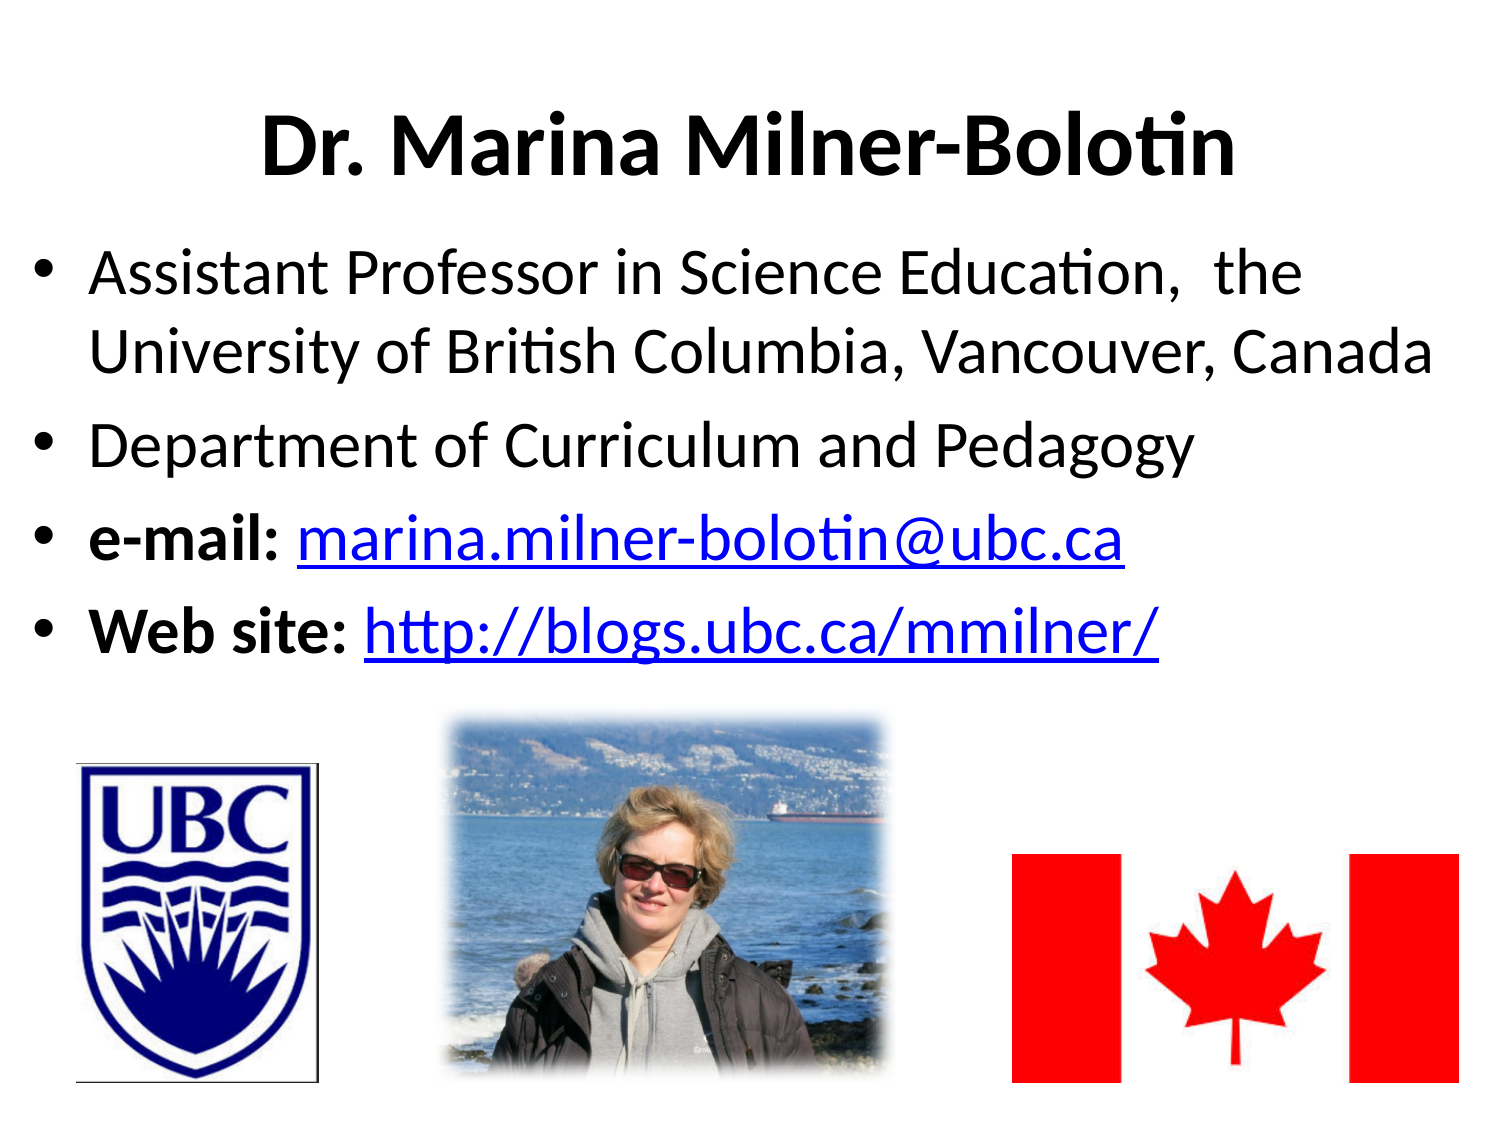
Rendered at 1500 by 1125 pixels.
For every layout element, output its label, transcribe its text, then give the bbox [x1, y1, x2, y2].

picture [1012, 854, 1459, 1083]
title Dr. Marina Milner-Bolotin [75, 45, 1425, 219]
list Assistant Professor in Science Education, the University of British Columbia, Vancouver, Canada Department of Curriculum and Pedagogy e-mail: marina.milner-bolotin@ubc.ca Web site: http://blogs.ubc.ca/mmilner/ [17, 219, 1465, 963]
picture [433, 703, 898, 1083]
picture [76, 762, 319, 1083]
